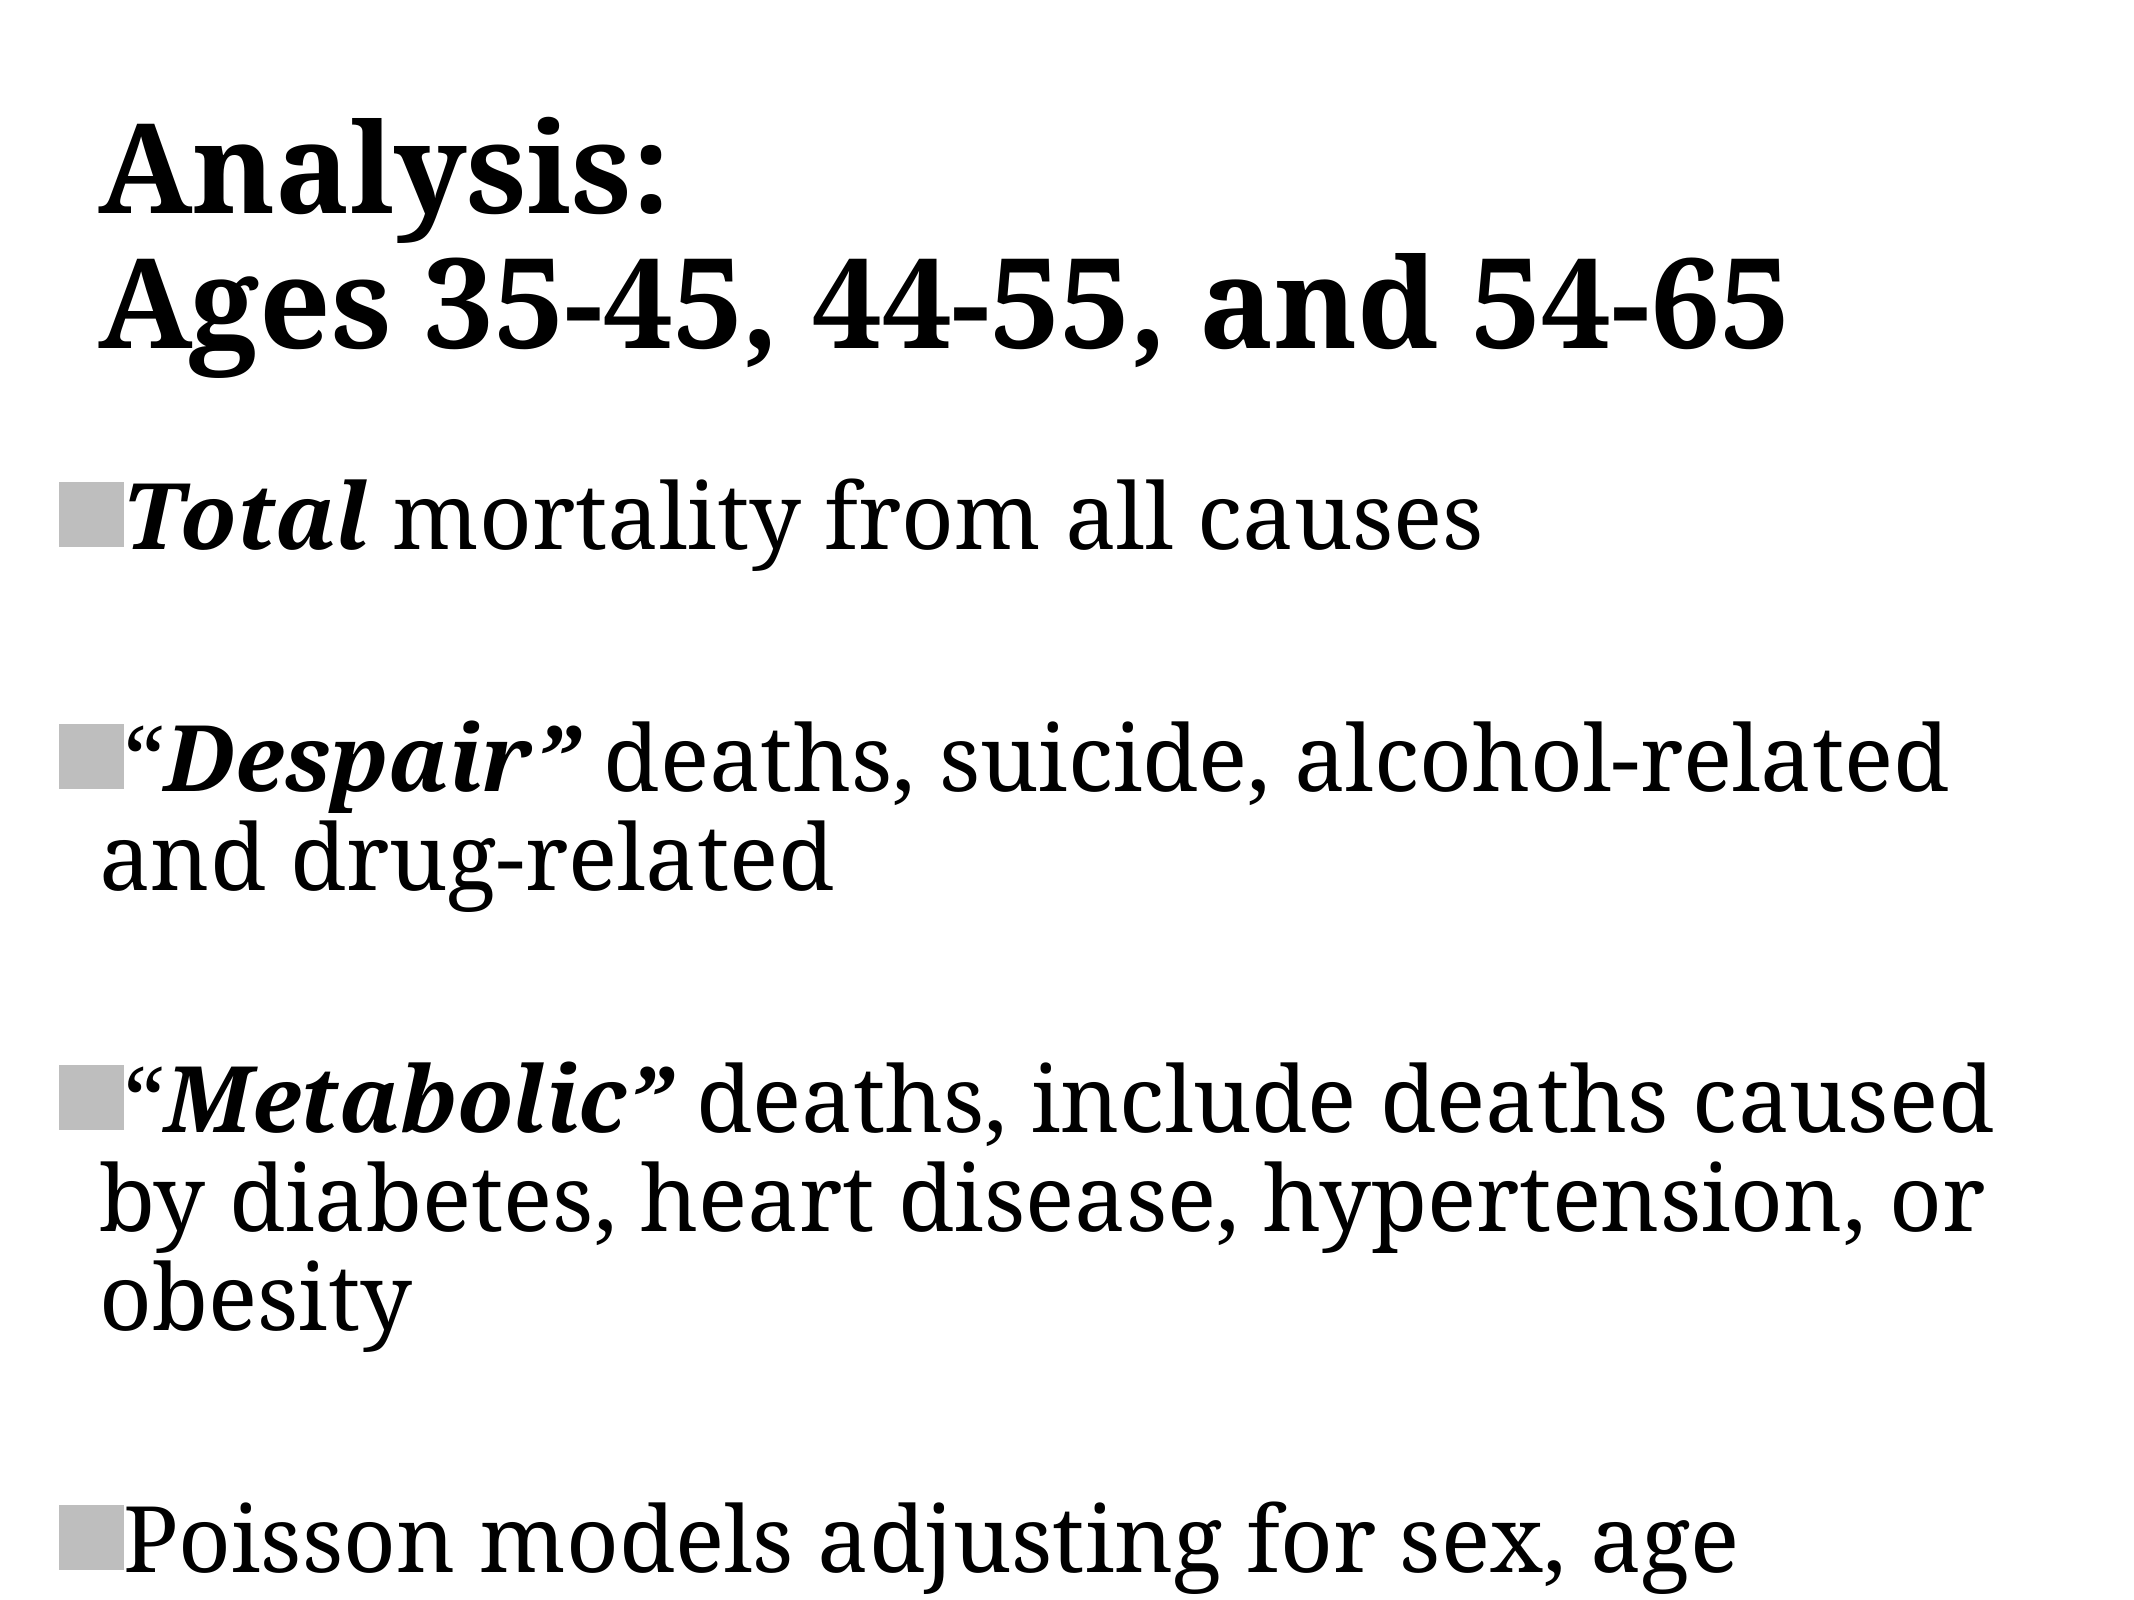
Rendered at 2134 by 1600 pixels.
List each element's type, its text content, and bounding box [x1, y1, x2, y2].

picture [59, 1065, 124, 1130]
title Analysis: Ages 35-45, 44-55, and 54-65 [83, 97, 2050, 411]
picture [59, 482, 124, 547]
picture [59, 1505, 124, 1570]
picture [59, 724, 124, 789]
list Total mortality from all causes “Despair” deaths, suicide, alcohol-related and drug-related “Metabolic” deaths, include deaths caused by diabetes, heart disease, hypertension, or obesity Poisson models adjusting for sex, age [44, 462, 2050, 1407]
